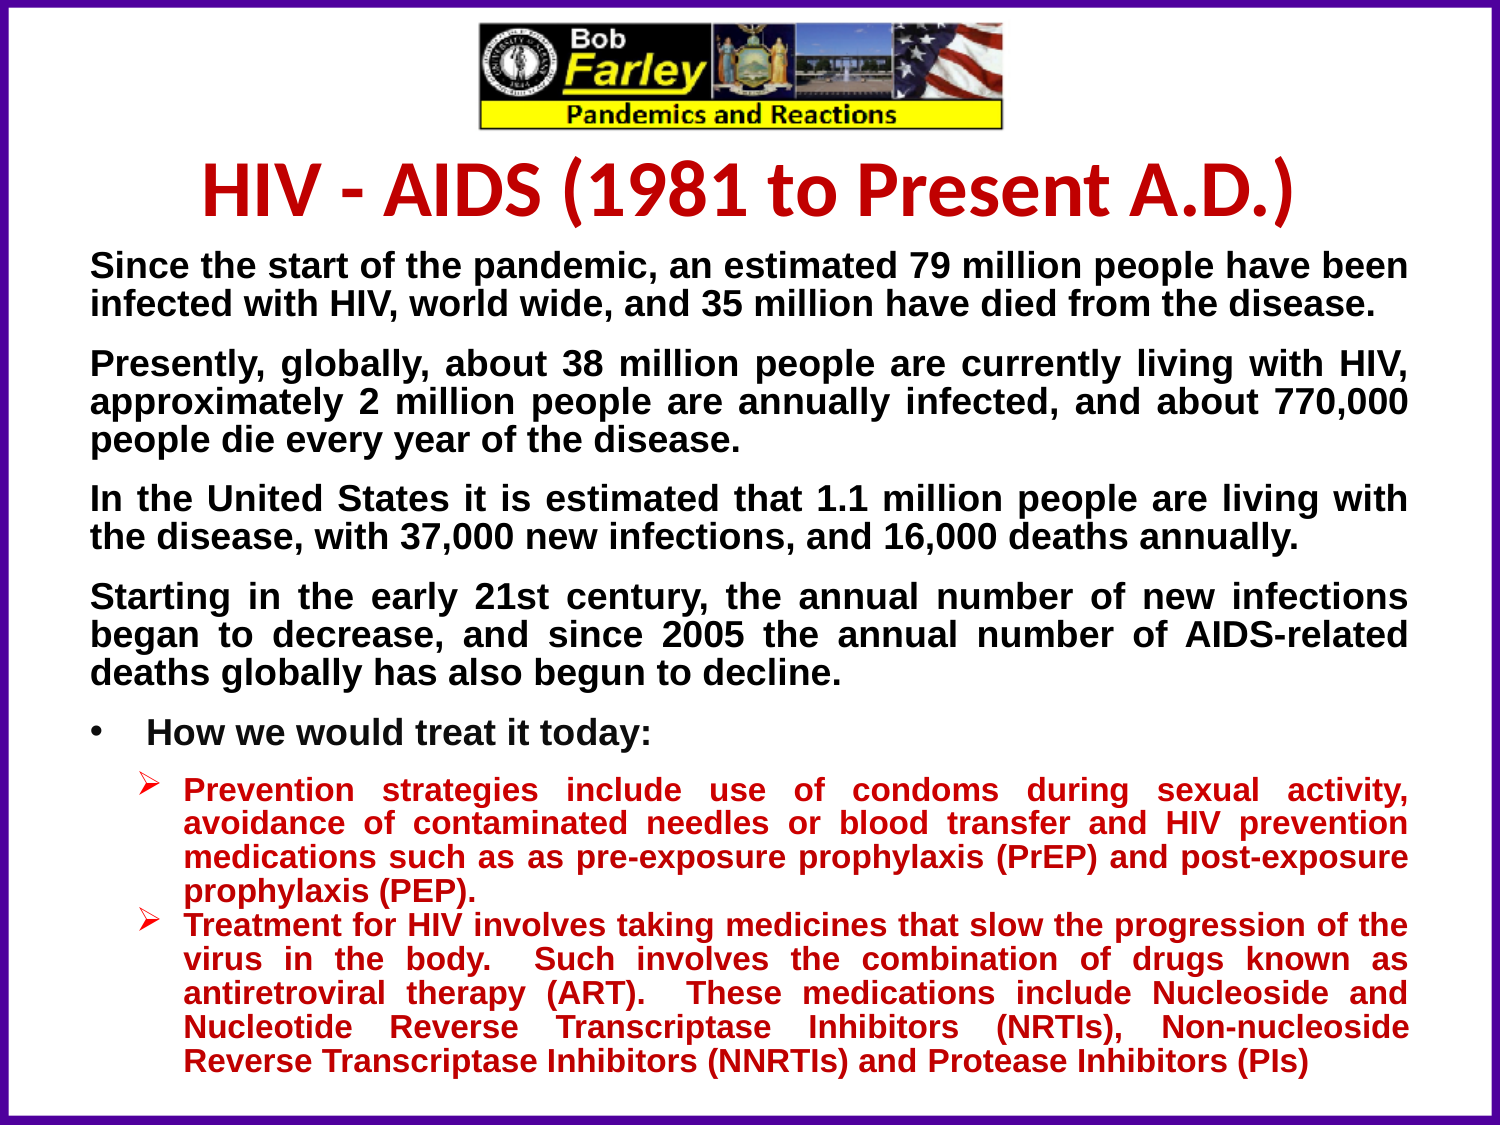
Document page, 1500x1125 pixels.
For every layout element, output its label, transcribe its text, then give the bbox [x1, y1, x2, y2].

list Since the start of the pandemic, an estimated 79 million people have been infected with HIV, world wide, and 35 million have died from the disease. Presently, globally, about 38 million people are currently living with HIV, approximately 2 million people are annually infected, and about 770,000 people die every year of the disease. In the United States it is estimated that 1.1 million people are living with the disease, with 37,000 new infections, and 16,000 deaths annually. Starting in the early 21st century, the annual number of new infections began to decrease, and since 2005 the annual number of AIDS-related deaths globally has also begun to decline. How we would treat it today: Prevention strategies include use of condoms during sexual activity, avoidance of contaminated needles or blood transfer and HIV prevention medications such as as pre-exposure prophylaxis (PrEP) and post-exposure prophylaxis (PEP). Treatment for HIV involves taking medicines that slow the progression of the virus in the body. Such involves the combination of drugs known as antiretroviral therapy (ART). These medications include Nucleoside and Nucleotide Reverse Transcriptase Inhibitors (NRTIs), Non-nucleoside Reverse Transcriptase Inhibitors (NNRTIs) and Protease Inhibitors (PIs) [75, 240, 1425, 1050]
text_box HIV - AIDS (1981 to Present A.D.) [37, 127, 1463, 241]
picture [0, 0, 1500, 1125]
